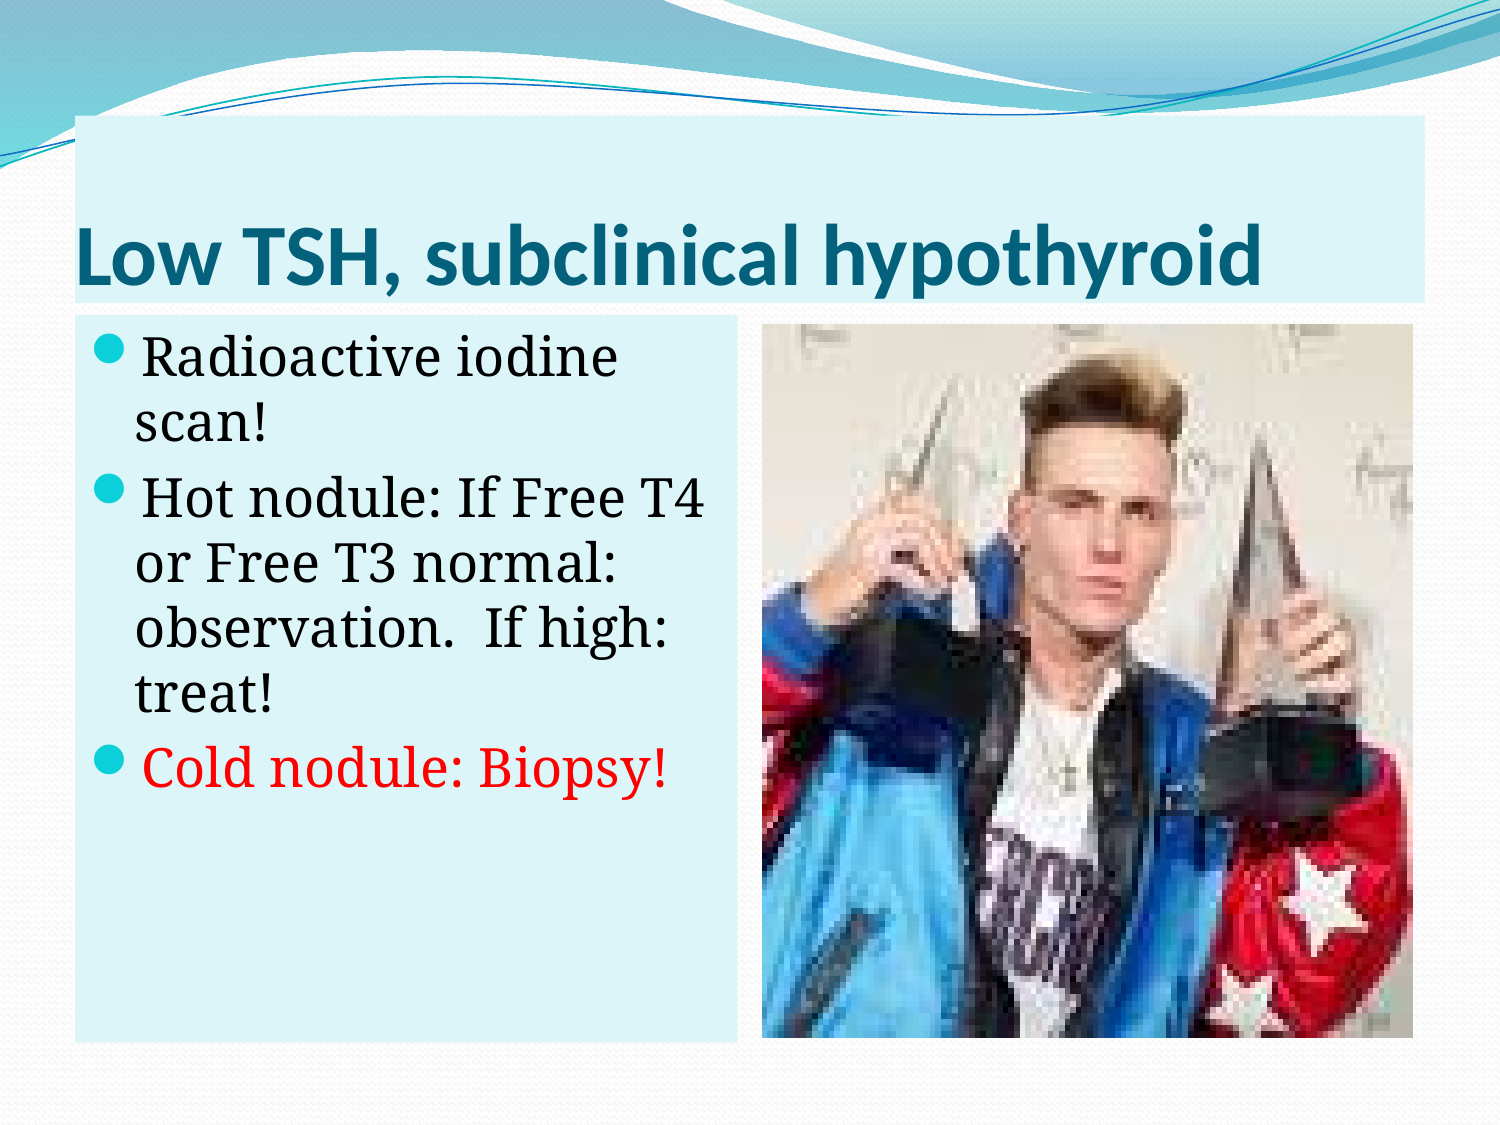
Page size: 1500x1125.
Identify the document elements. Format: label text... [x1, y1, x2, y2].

title Low TSH, subclinical hypothyroid [75, 115, 1425, 303]
list Radioactive iodine scan! Hot nodule: If Free T4 or Free T3 normal: observation. If high: treat! Cold nodule: Biopsy! [75, 314, 738, 1043]
picture [762, 324, 1413, 1038]
